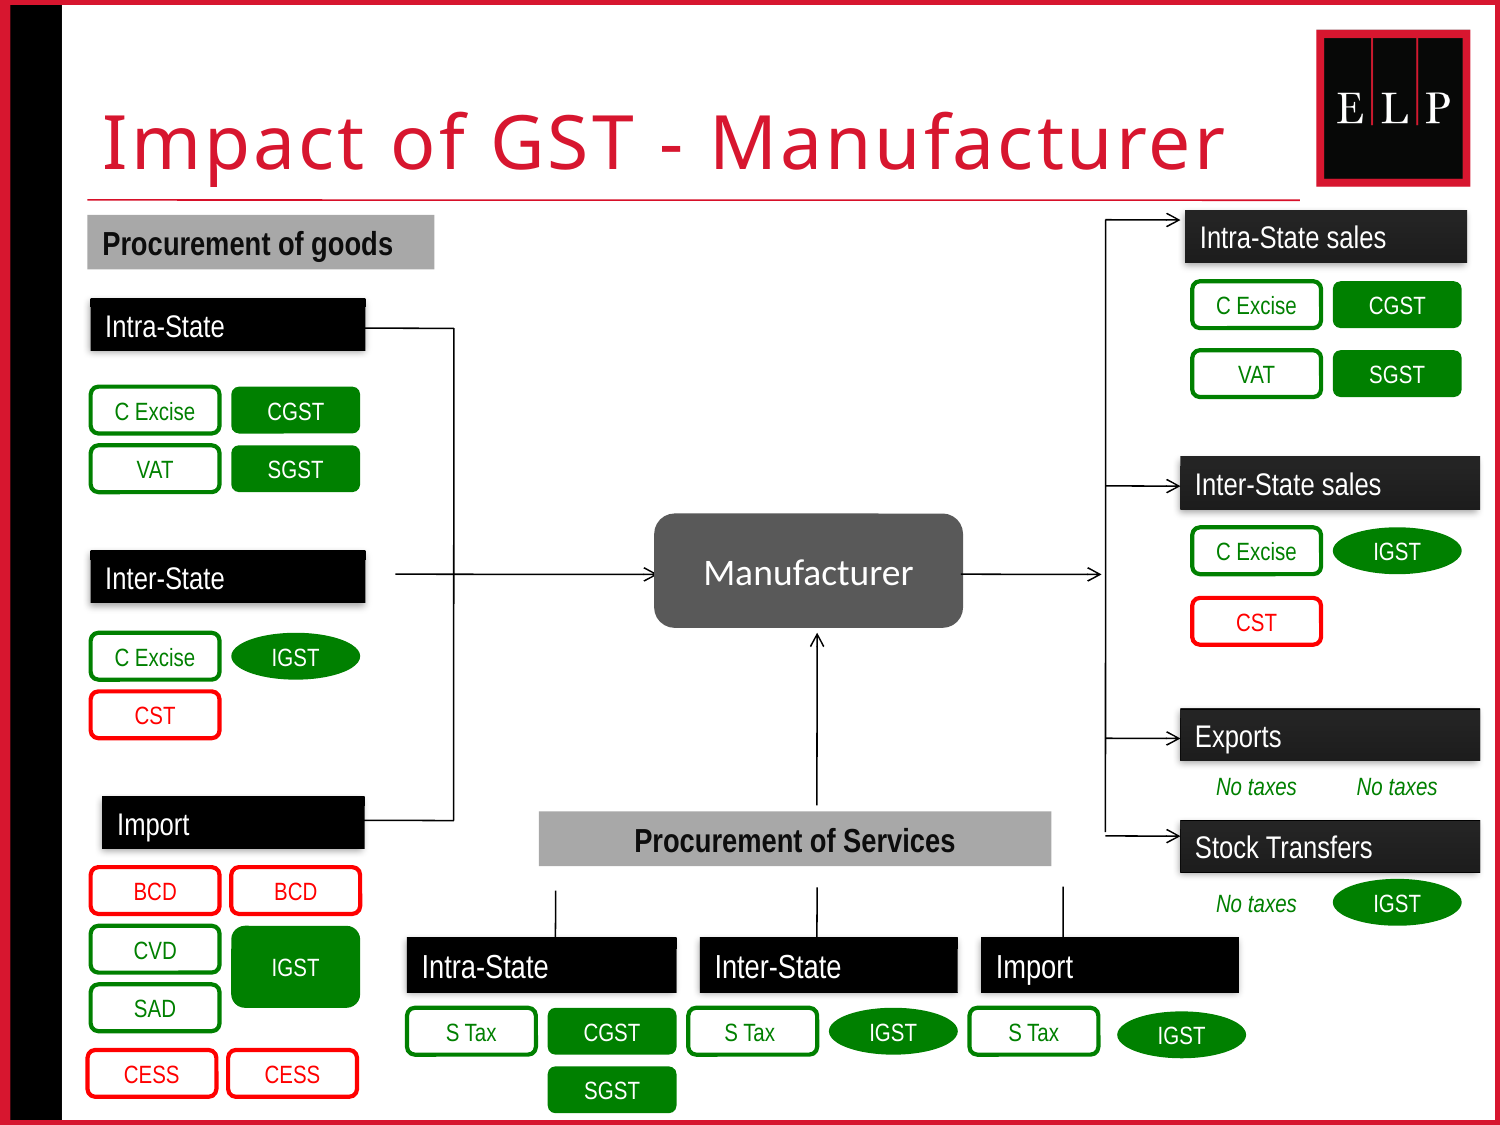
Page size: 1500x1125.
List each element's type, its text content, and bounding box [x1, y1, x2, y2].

text_box C Excise [1190, 279, 1324, 331]
picture [1286, 5, 1495, 217]
text_box No taxes [1330, 759, 1464, 811]
text_box Manufacturer [654, 513, 964, 628]
text_box IGST [826, 1005, 960, 1057]
text_box IGST [229, 923, 363, 1010]
title Impact of GST - Manufacturer [87, 67, 1317, 193]
text_box C Excise [88, 630, 222, 682]
text_box No taxes [1190, 759, 1324, 811]
text_box C Excise [88, 384, 222, 436]
text_box C Excise [1190, 534, 1324, 577]
text_box IGST [1115, 1009, 1249, 1061]
text_box CST [88, 689, 222, 741]
text_box VAT [1190, 348, 1324, 400]
text_box IGST [229, 630, 363, 682]
picture [0, 5, 63, 1120]
text_box Inter-State [699, 937, 958, 993]
text_box SGST [1330, 348, 1464, 400]
text_box CESS [226, 1047, 360, 1099]
text_box S Tax [404, 1005, 539, 1057]
text_box Import [102, 796, 365, 849]
text_box Inter-State [90, 550, 366, 603]
text_box IGST [1330, 525, 1464, 577]
text_box Inter-State sales [1180, 456, 1481, 510]
text_box No taxes [1190, 876, 1324, 928]
text_box CESS [85, 1047, 219, 1099]
text_box Procurement of Services [538, 811, 1052, 867]
text_box CGST [545, 1005, 679, 1057]
text_box Stock Transfers [1180, 820, 1481, 873]
text_box SGST [229, 443, 363, 495]
text_box Import [981, 937, 1239, 993]
text_box CGST [229, 384, 363, 436]
text_box IGST [1330, 876, 1464, 928]
text_box Intra-State [406, 937, 677, 993]
text_box S Tax [967, 1005, 1101, 1057]
text_box Exports [1180, 708, 1481, 761]
text_box Intra-State sales [1185, 210, 1468, 263]
text_box Intra-State [90, 298, 366, 351]
text_box CVD [88, 923, 222, 975]
text_box Procurement of goods [87, 214, 435, 270]
text_box VAT [88, 443, 222, 495]
text_box SGST [545, 1064, 679, 1116]
text_box BCD [88, 865, 222, 917]
text_box S Tax [686, 1005, 820, 1057]
text_box SAD [88, 982, 222, 1034]
text_box BCD [229, 865, 363, 917]
text_box CST [1190, 595, 1324, 647]
text_box CGST [1330, 279, 1464, 331]
